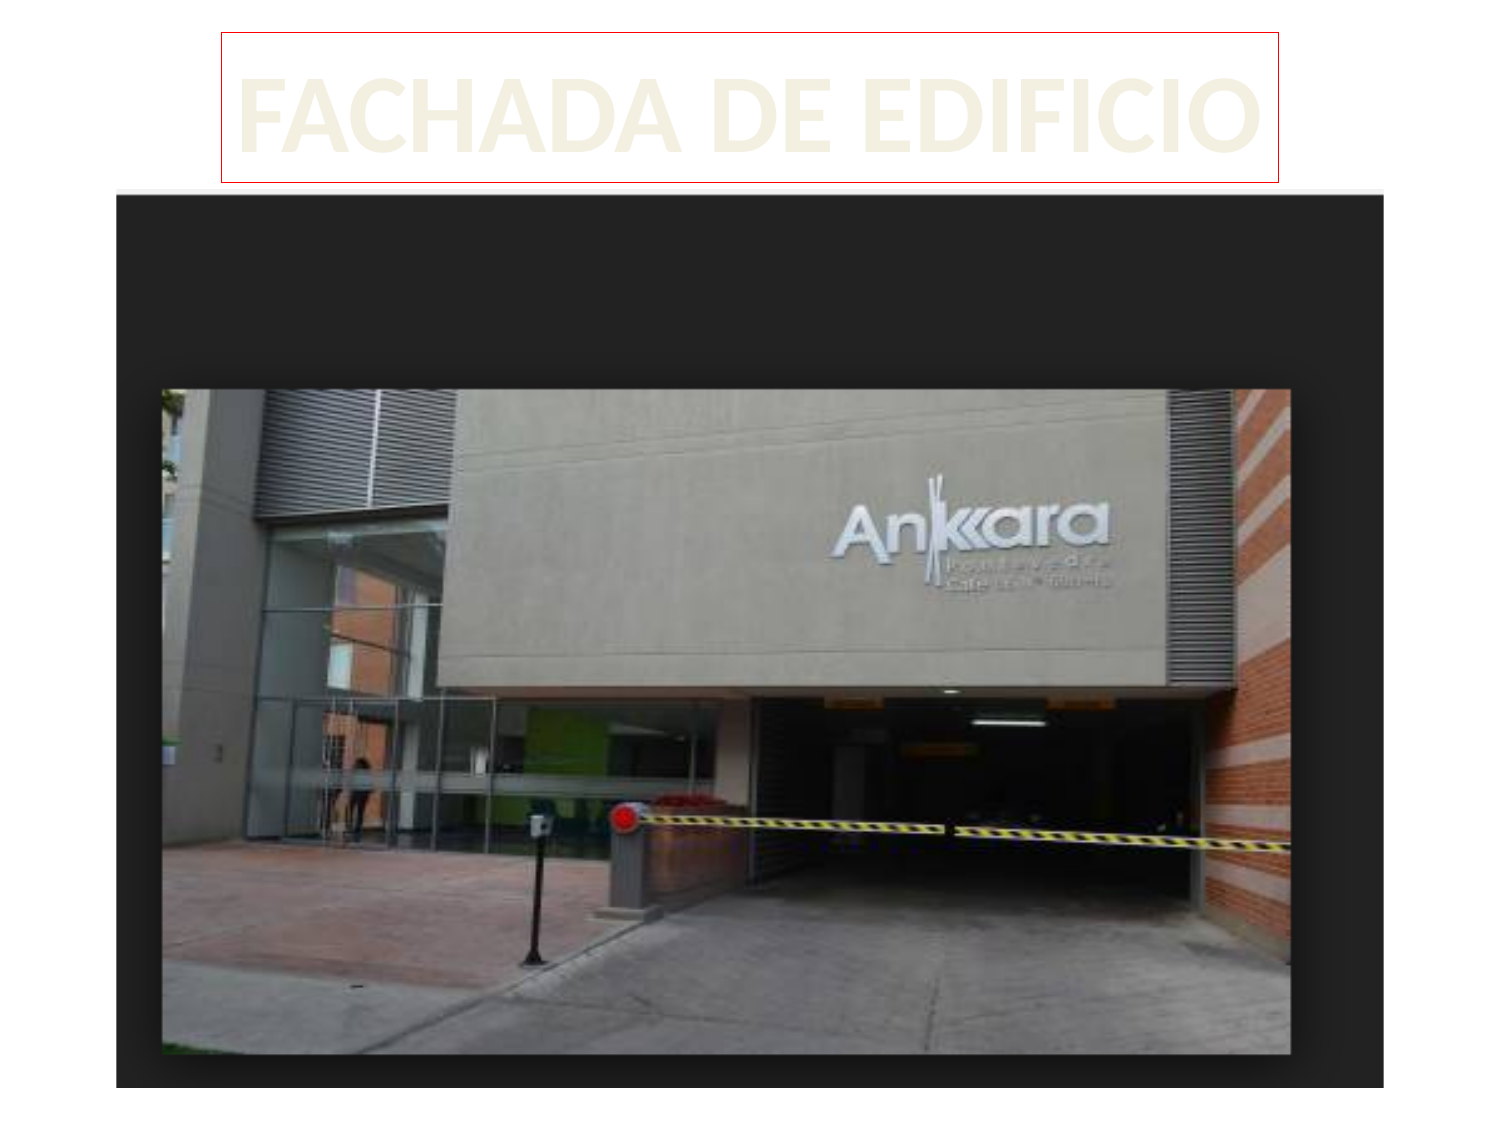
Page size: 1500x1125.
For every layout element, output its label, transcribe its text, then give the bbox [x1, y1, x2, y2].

text_box FACHADA DE EDIFICIO [221, 32, 1279, 183]
picture [116, 189, 1384, 1088]
